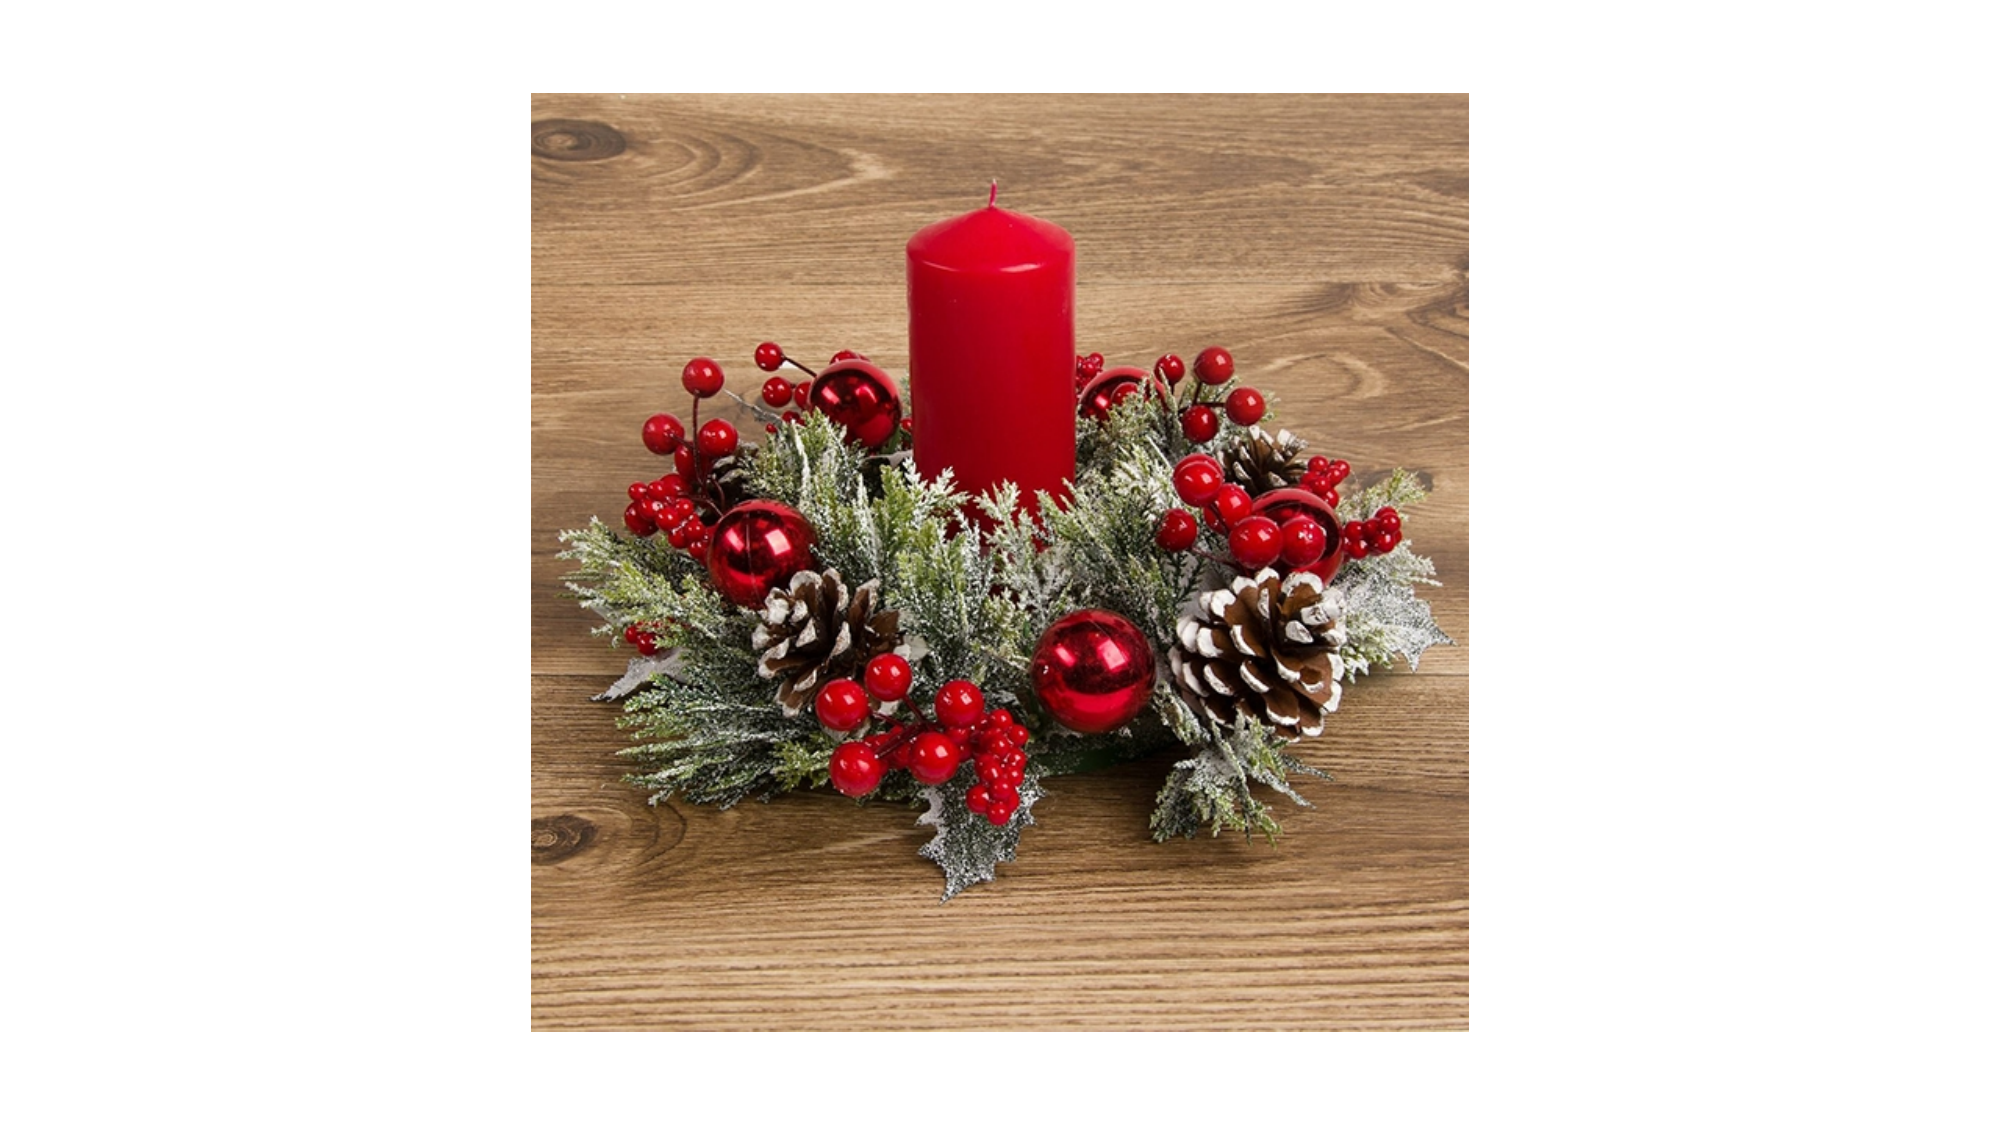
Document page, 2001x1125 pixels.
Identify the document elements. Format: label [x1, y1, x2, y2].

picture [531, 93, 1469, 1032]
